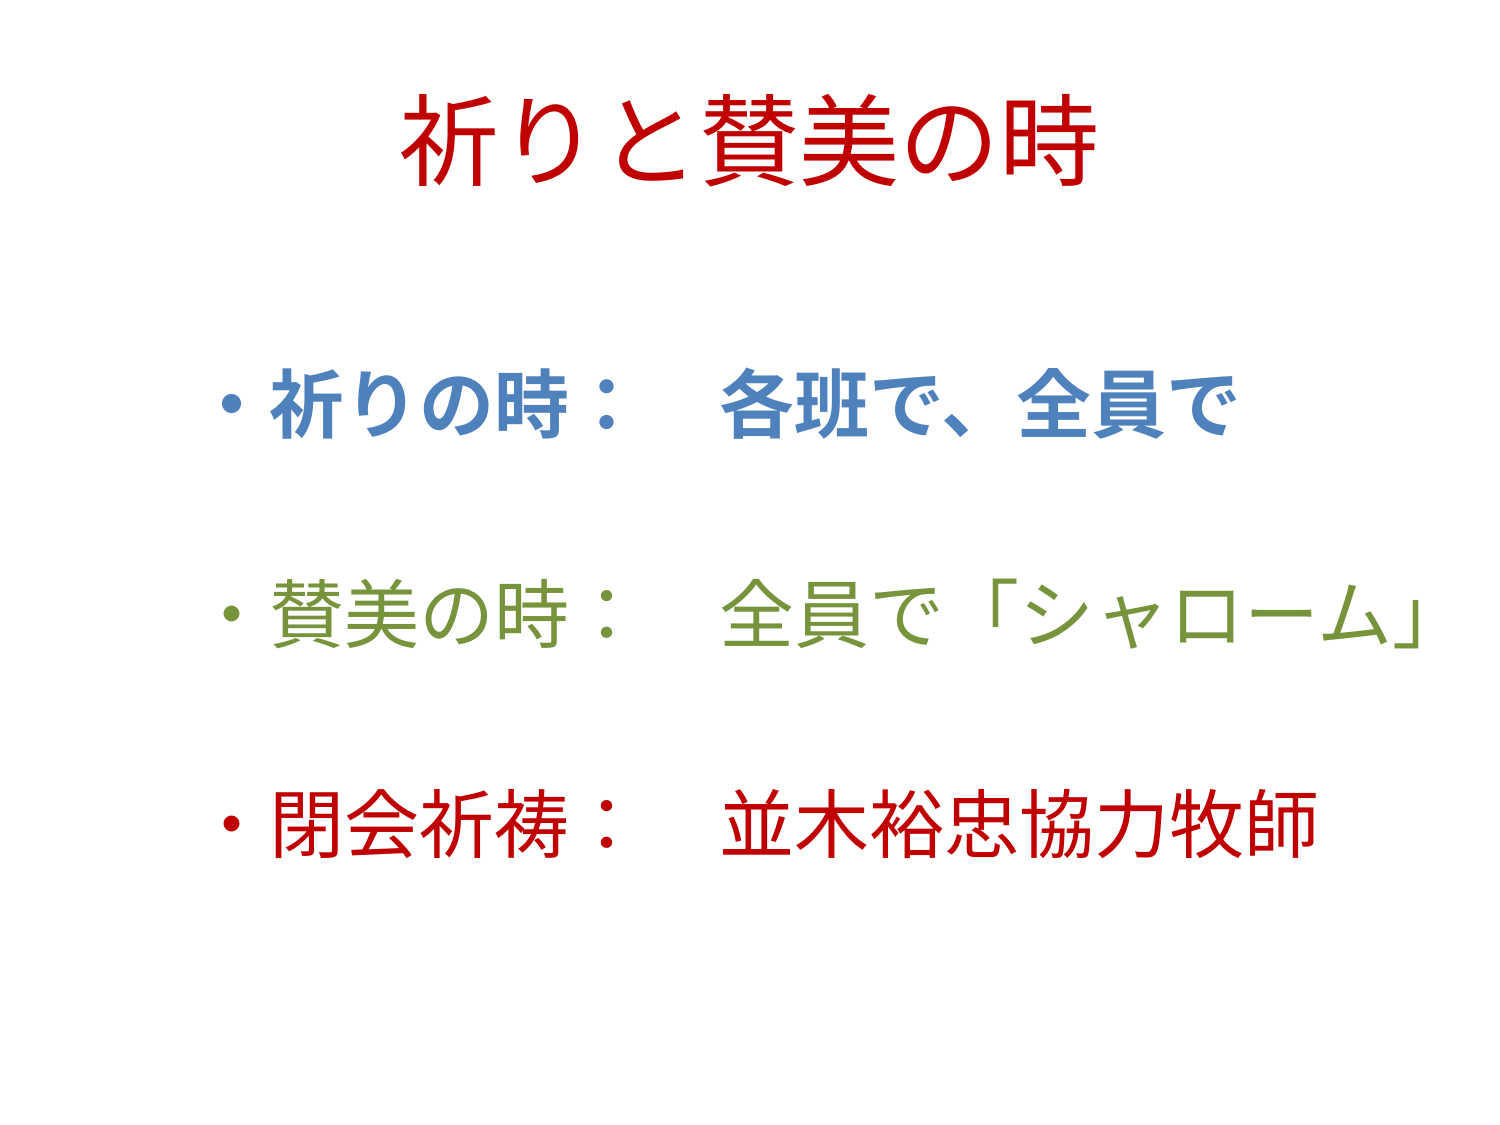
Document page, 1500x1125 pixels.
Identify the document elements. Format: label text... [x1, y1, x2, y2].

list ・祈りの時： 各班で、全員で ・賛美の時： 全員で「シャローム」 ・閉会祈祷： 並木裕忠協力牧師 [29, 255, 1500, 998]
title 祈りと賛美の時 [75, 45, 1425, 233]
